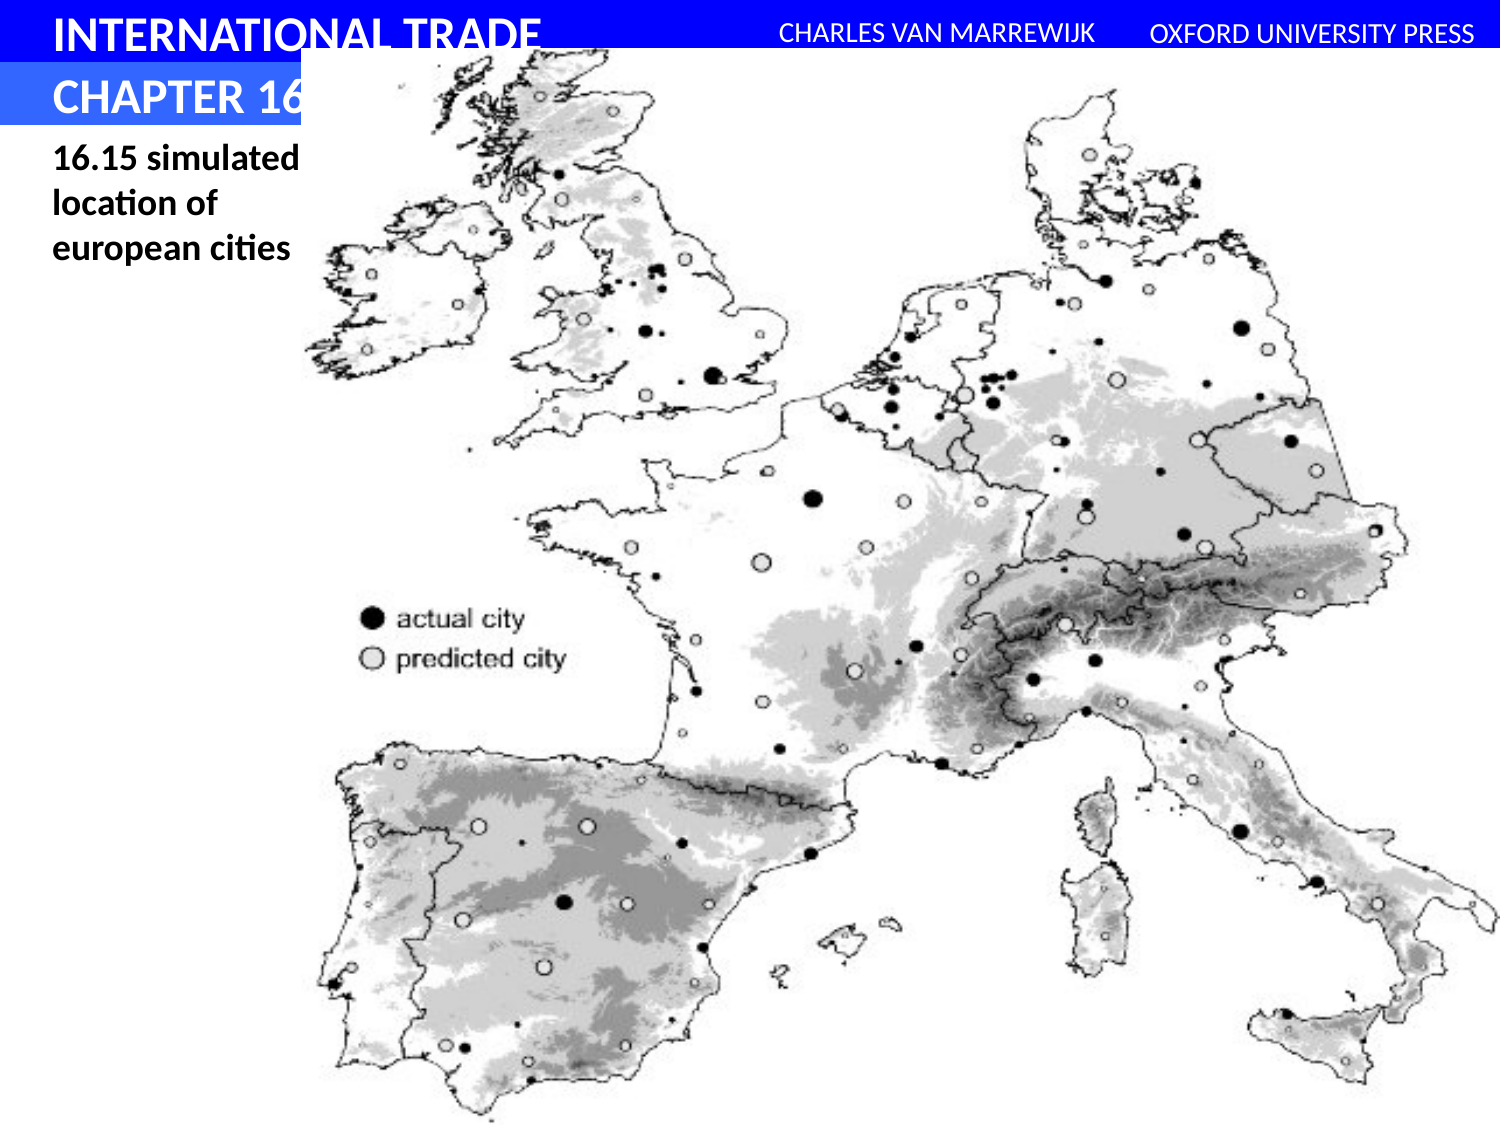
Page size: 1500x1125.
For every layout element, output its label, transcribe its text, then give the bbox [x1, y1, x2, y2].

text_box 16.15 simulated location of european cities [37, 125, 294, 276]
picture [300, 48, 1500, 1125]
